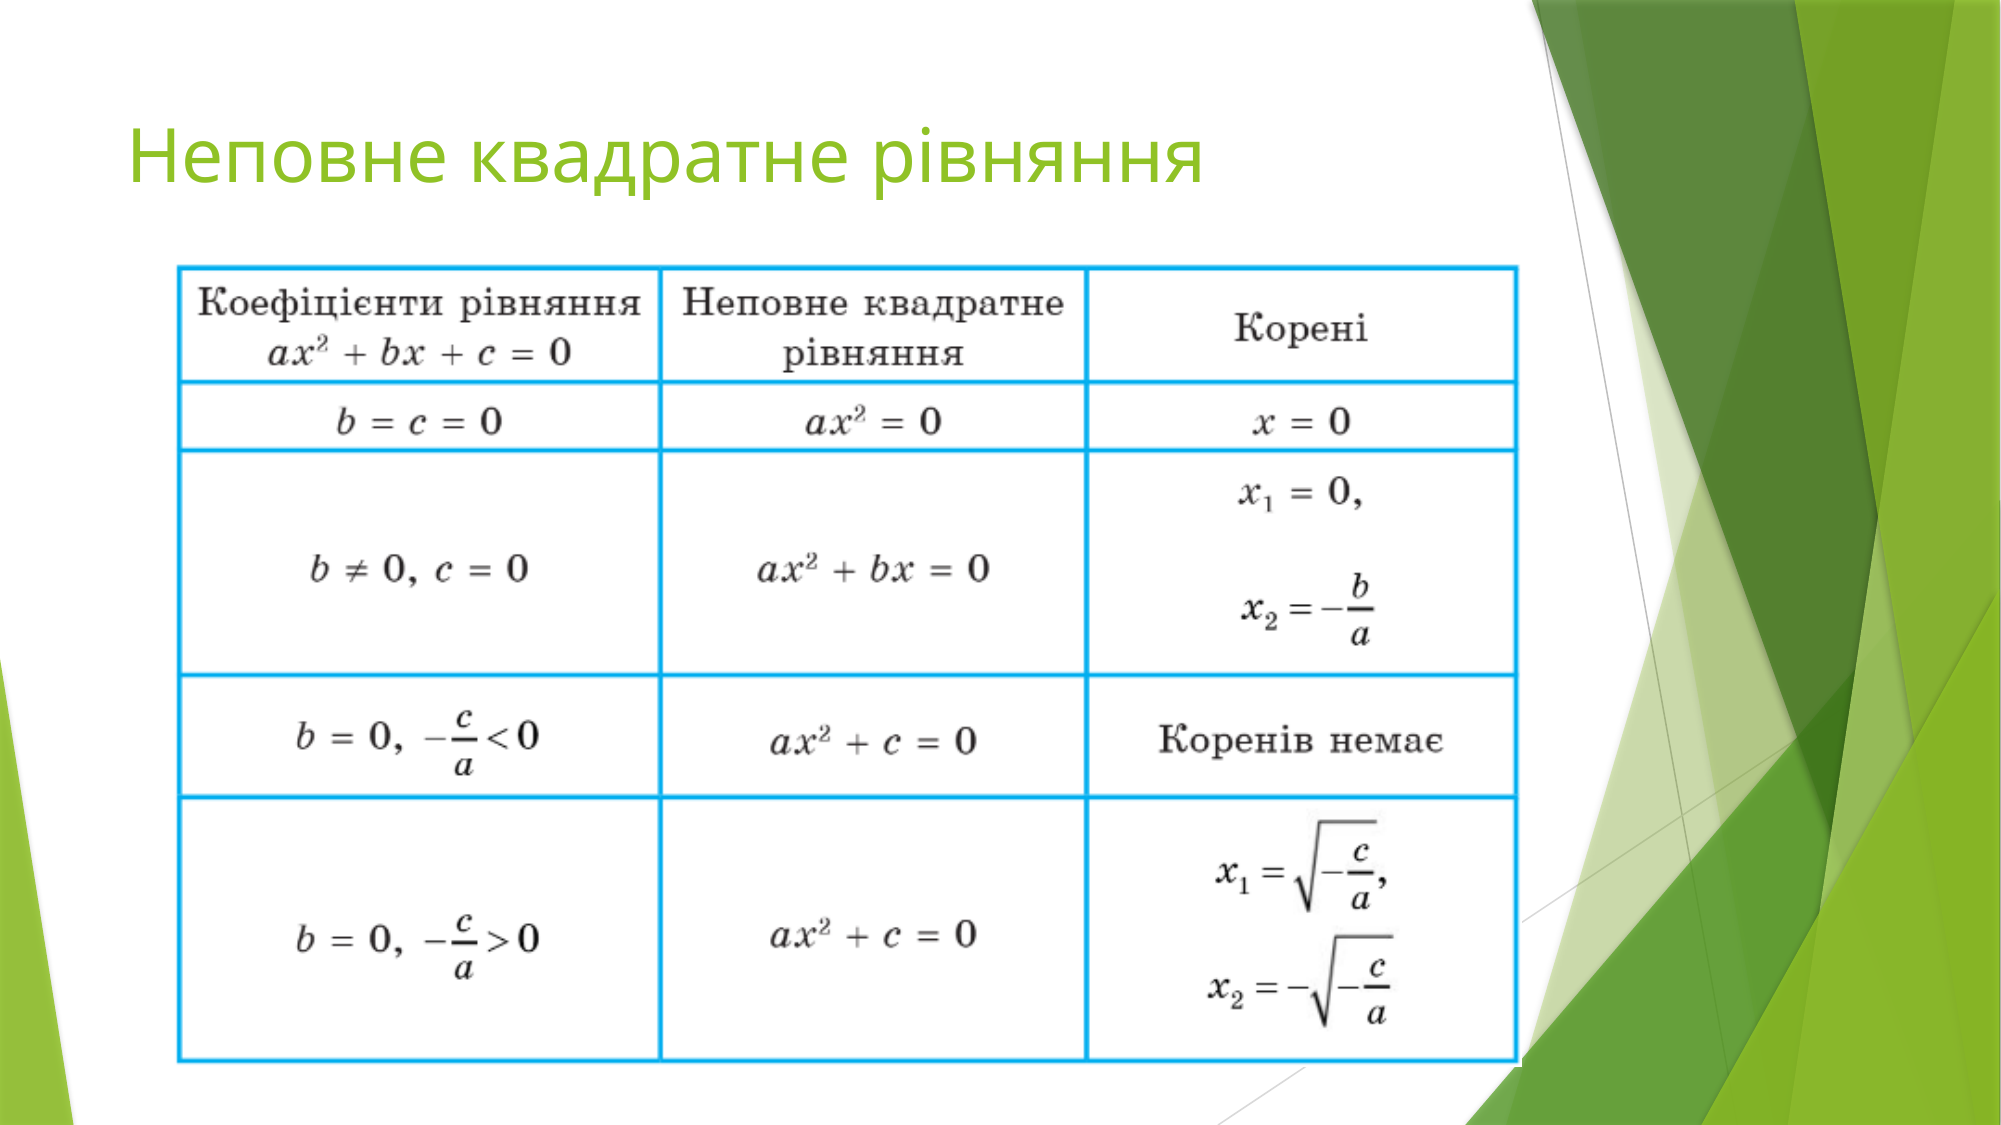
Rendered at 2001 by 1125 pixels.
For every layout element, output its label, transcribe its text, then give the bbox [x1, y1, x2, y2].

picture [170, 256, 1522, 1067]
title Неповне квадратне рівняння [111, 99, 1522, 317]
